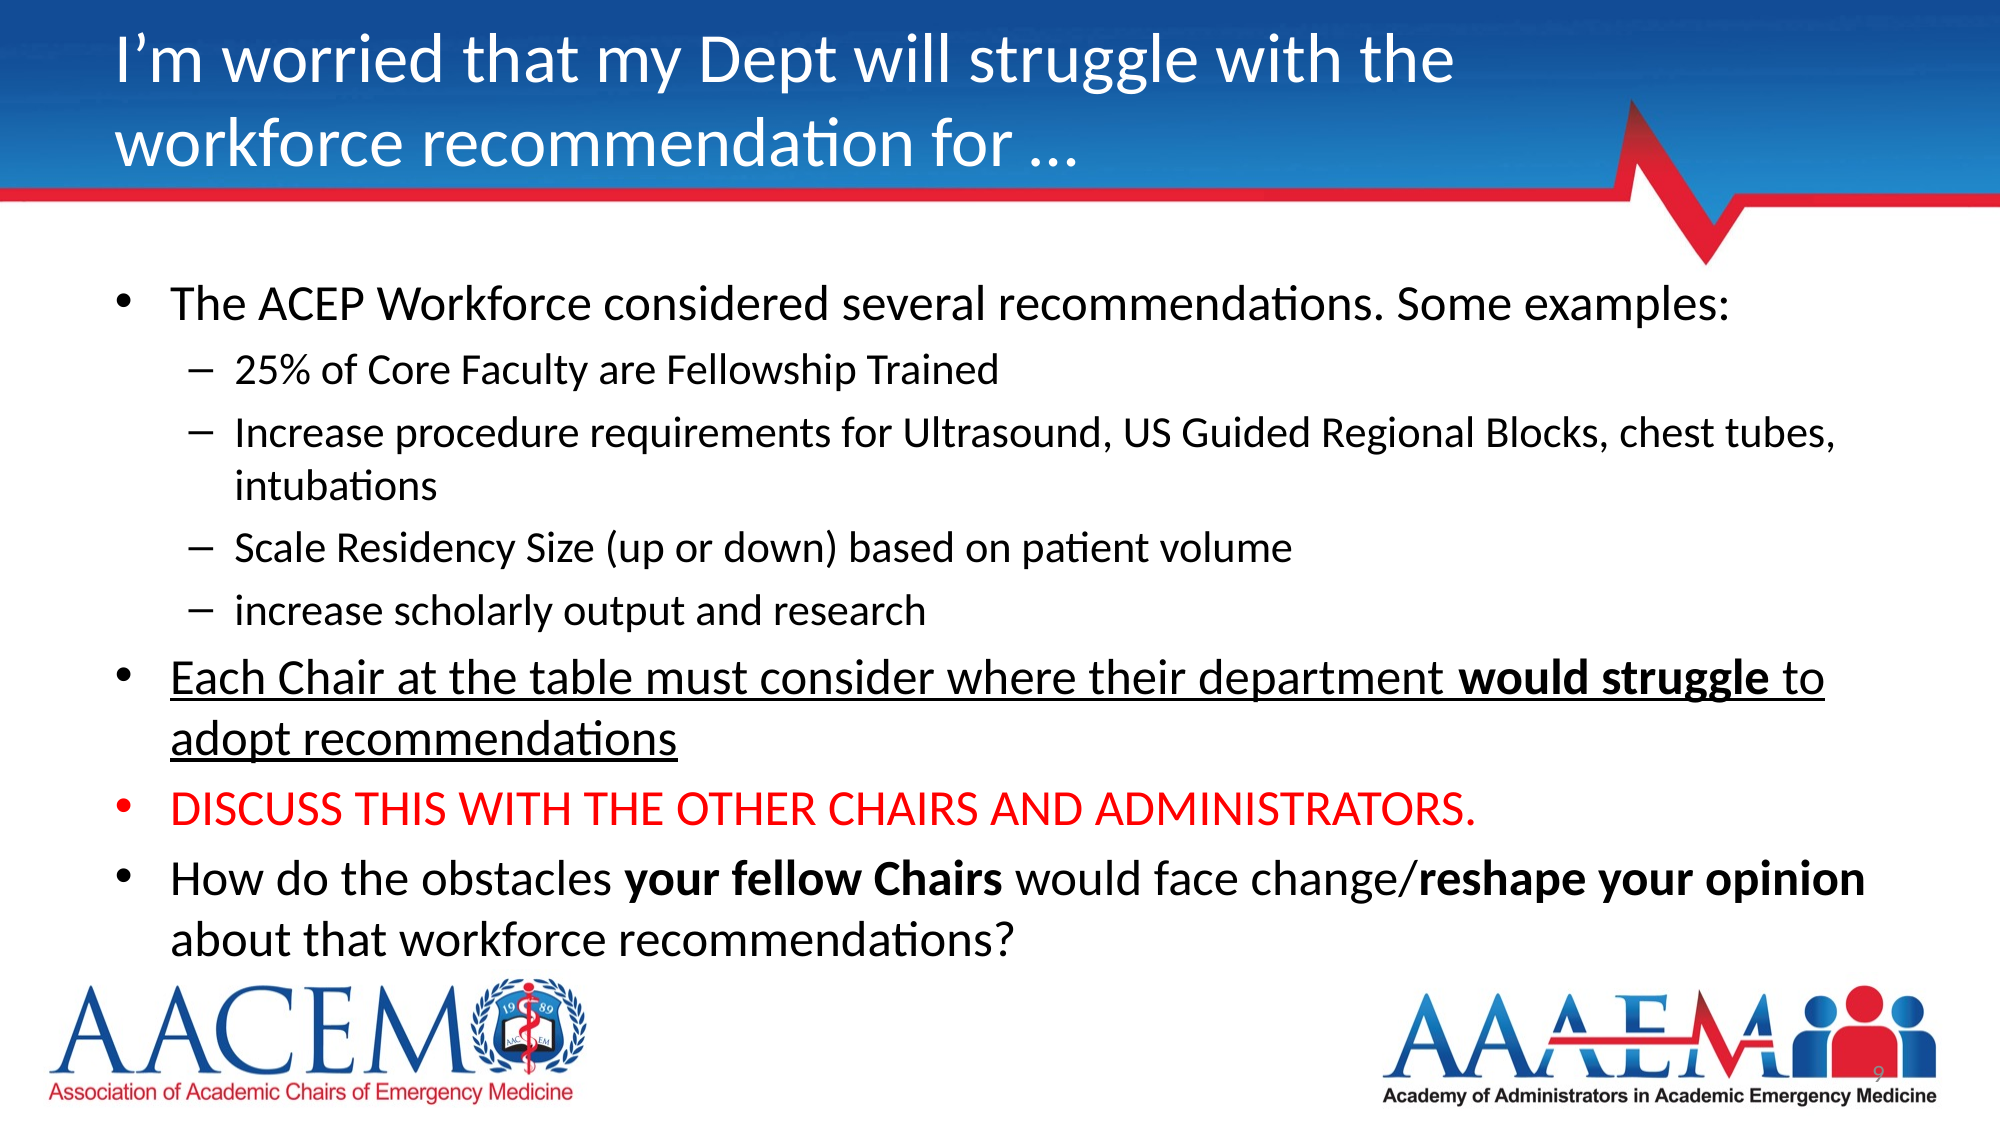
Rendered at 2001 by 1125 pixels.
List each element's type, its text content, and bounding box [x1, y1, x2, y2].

title I’m worried that my Dept will struggle with the workforce recommendation for … [99, 2, 1622, 190]
list The ACEP Workforce considered several recommendations. Some examples: 25% of Core Faculty are Fellowship Trained Increase procedure requirements for Ultrasound, US Guided Regional Blocks, chest tubes, intubations Scale Residency Size (up or down) based on patient volume increase scholarly output and research Each Chair at the table must consider where their department would struggle to adopt recommendations DISCUSS THIS WITH THE OTHER CHAIRS AND ADMINISTRATORS. How do the obstacles your fellow Chairs would face change/reshape your opinion about that workforce recommendations? [99, 262, 1900, 975]
picture [1366, 972, 1950, 1116]
picture [0, 0, 2000, 947]
picture [43, 969, 601, 1108]
